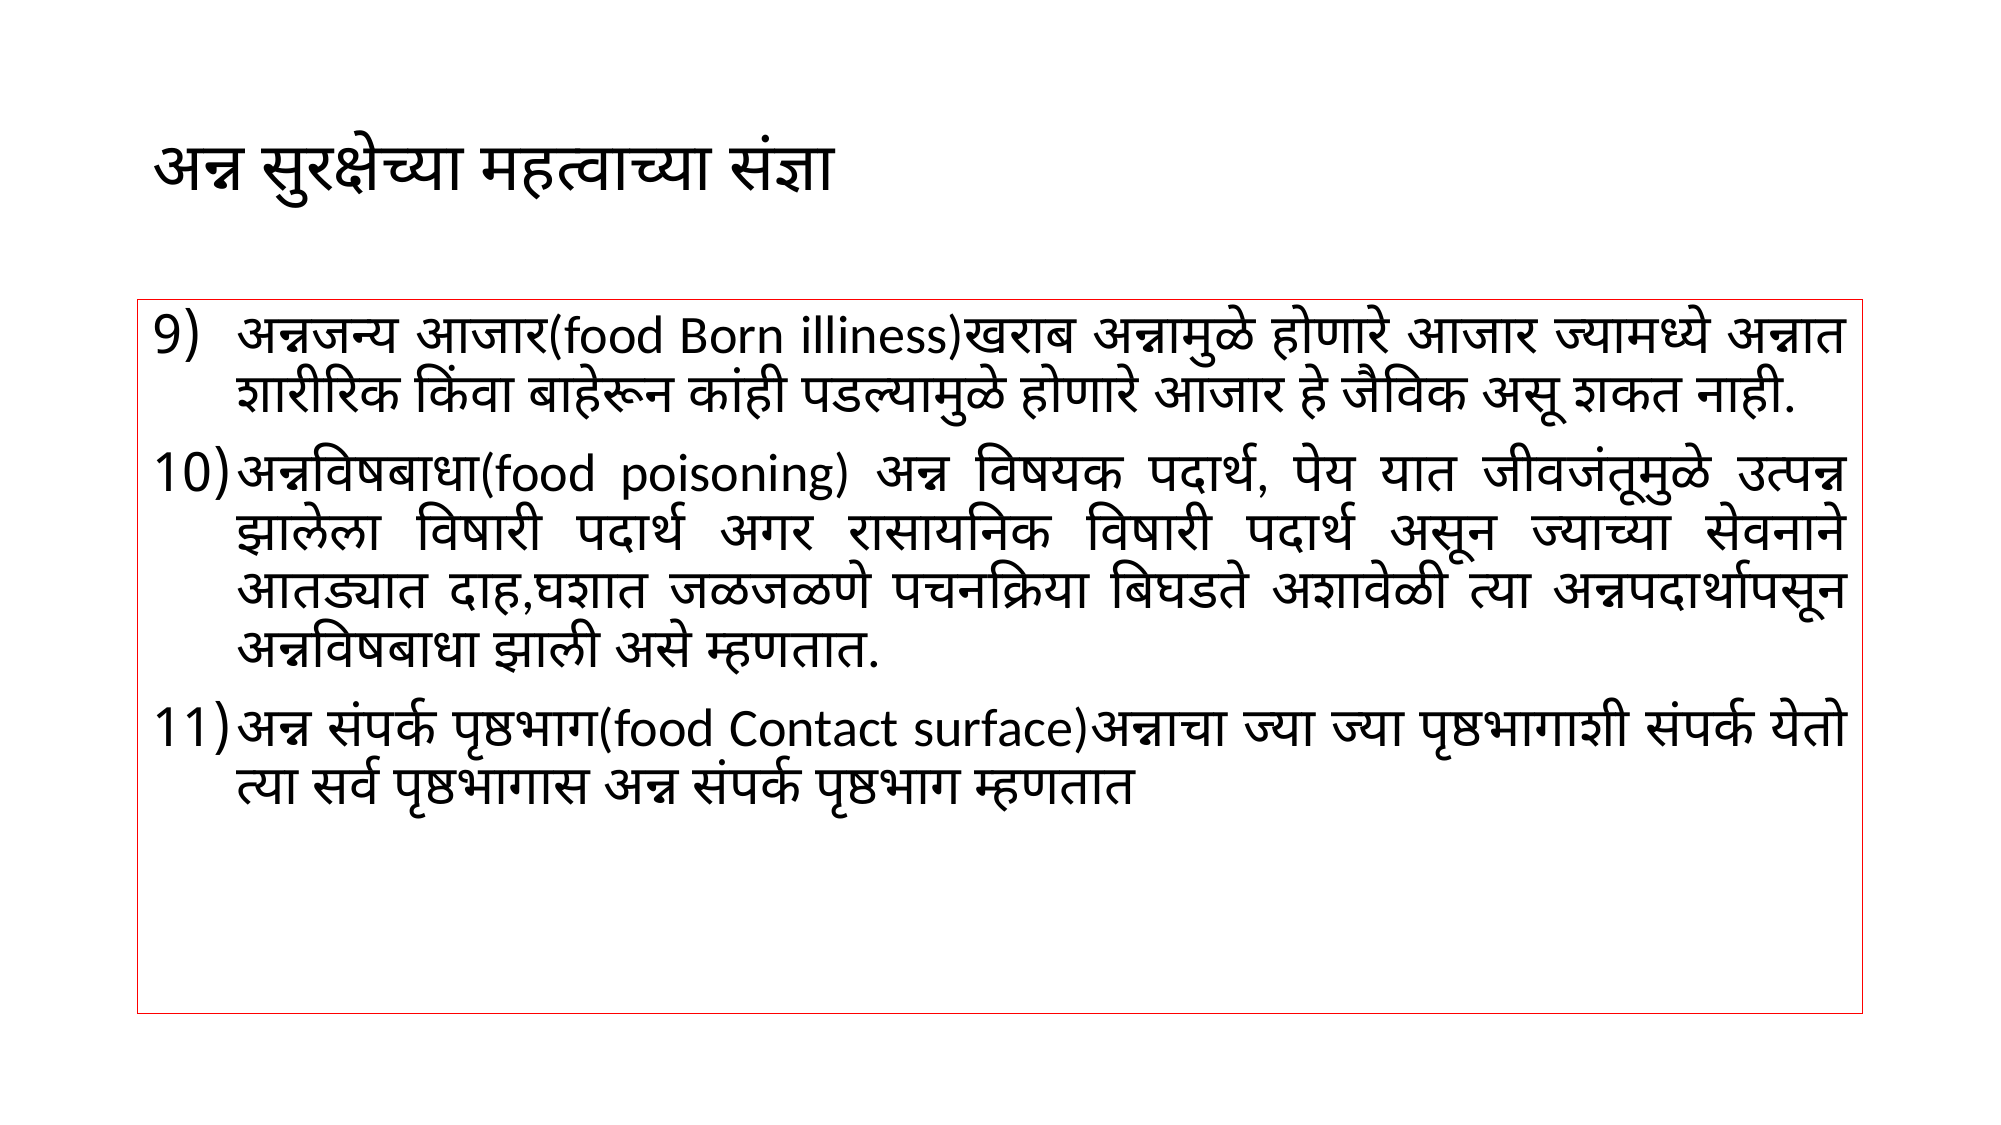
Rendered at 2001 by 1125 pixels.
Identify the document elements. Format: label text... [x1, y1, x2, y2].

list अन्नजन्य आजार(food Born illiness)खराब अन्नामुळे होणारे आजार ज्यामध्ये अन्नात शारीरिक किंवा बाहेरून कांही पडल्यामुळे होणारे आजार हे जैविक असू शकत नाही. अन्नविषबाधा(food poisoning) अन्न विषयक पदार्थ, पेय यात जीवजंतूमुळे उत्पन्न झालेला विषारी पदार्थ अगर रासायनिक विषारी पदार्थ असून ज्याच्या सेवनाने आतड्यात दाह,घशात जळजळणे पचनक्रिया बिघडते अशावेळी त्या अन्नपदार्थापसून अन्नविषबाधा झाली असे म्हणतात. अन्न संपर्क पृष्ठभाग(food Contact surface)अन्नाचा ज्या ज्या पृष्ठभागाशी संपर्क येतो त्या सर्व पृष्ठभागास अन्न संपर्क पृष्ठभाग म्हणतात [137, 299, 1863, 1014]
title अन्न सुरक्षेच्या महत्वाच्या संज्ञा [137, 59, 1863, 278]
